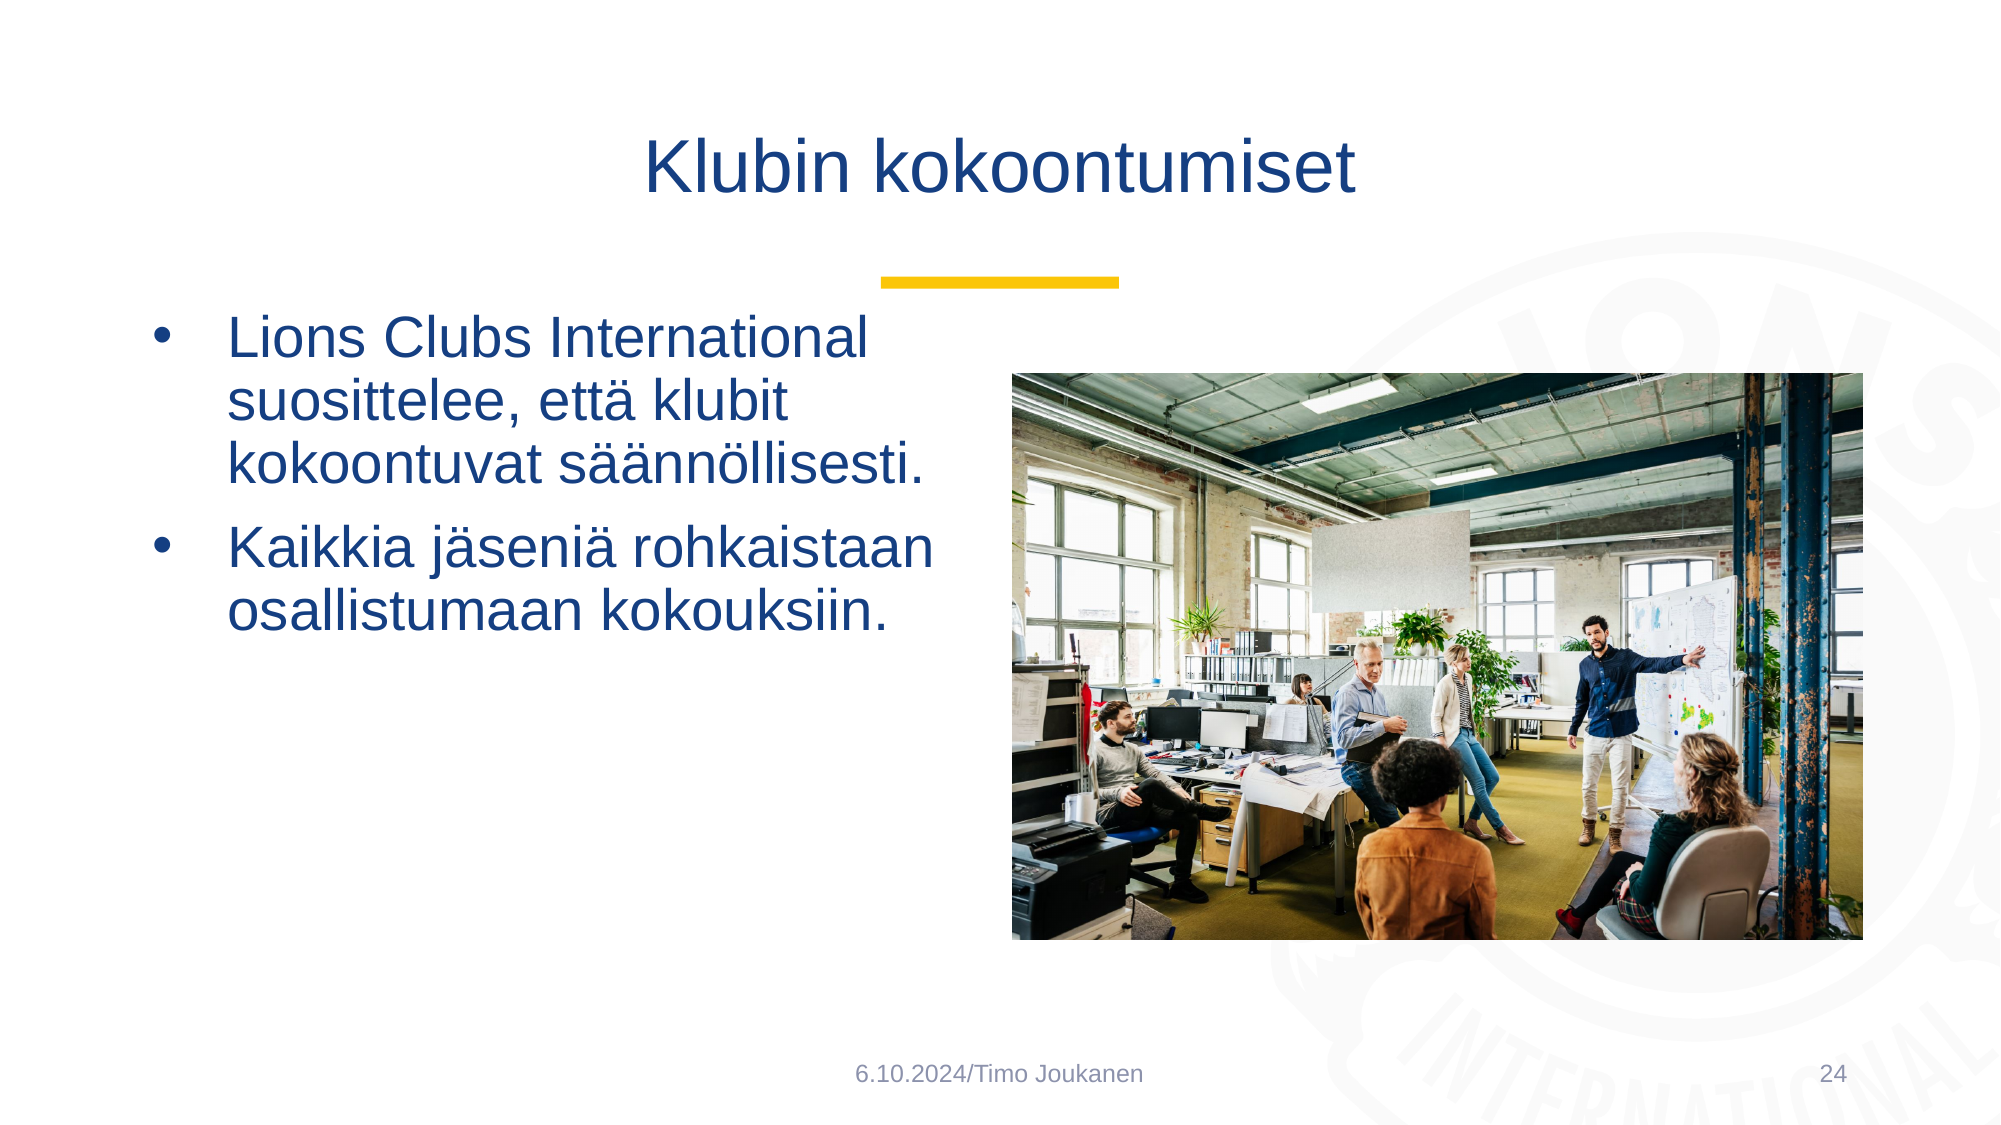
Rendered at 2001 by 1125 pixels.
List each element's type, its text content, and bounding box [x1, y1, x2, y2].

title Klubin kokoontumiset [137, 59, 1863, 278]
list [1012, 373, 1863, 940]
list Lions Clubs International suosittelee, että klubit kokoontuvat säännöllisesti. Kaikkia jäseniä rohkaistaan osallistumaan kokouksiin. [137, 299, 988, 1014]
footer 6.10.2024/Timo Joukanen [662, 1042, 1338, 1103]
slide_number 24 [1412, 1042, 1863, 1103]
